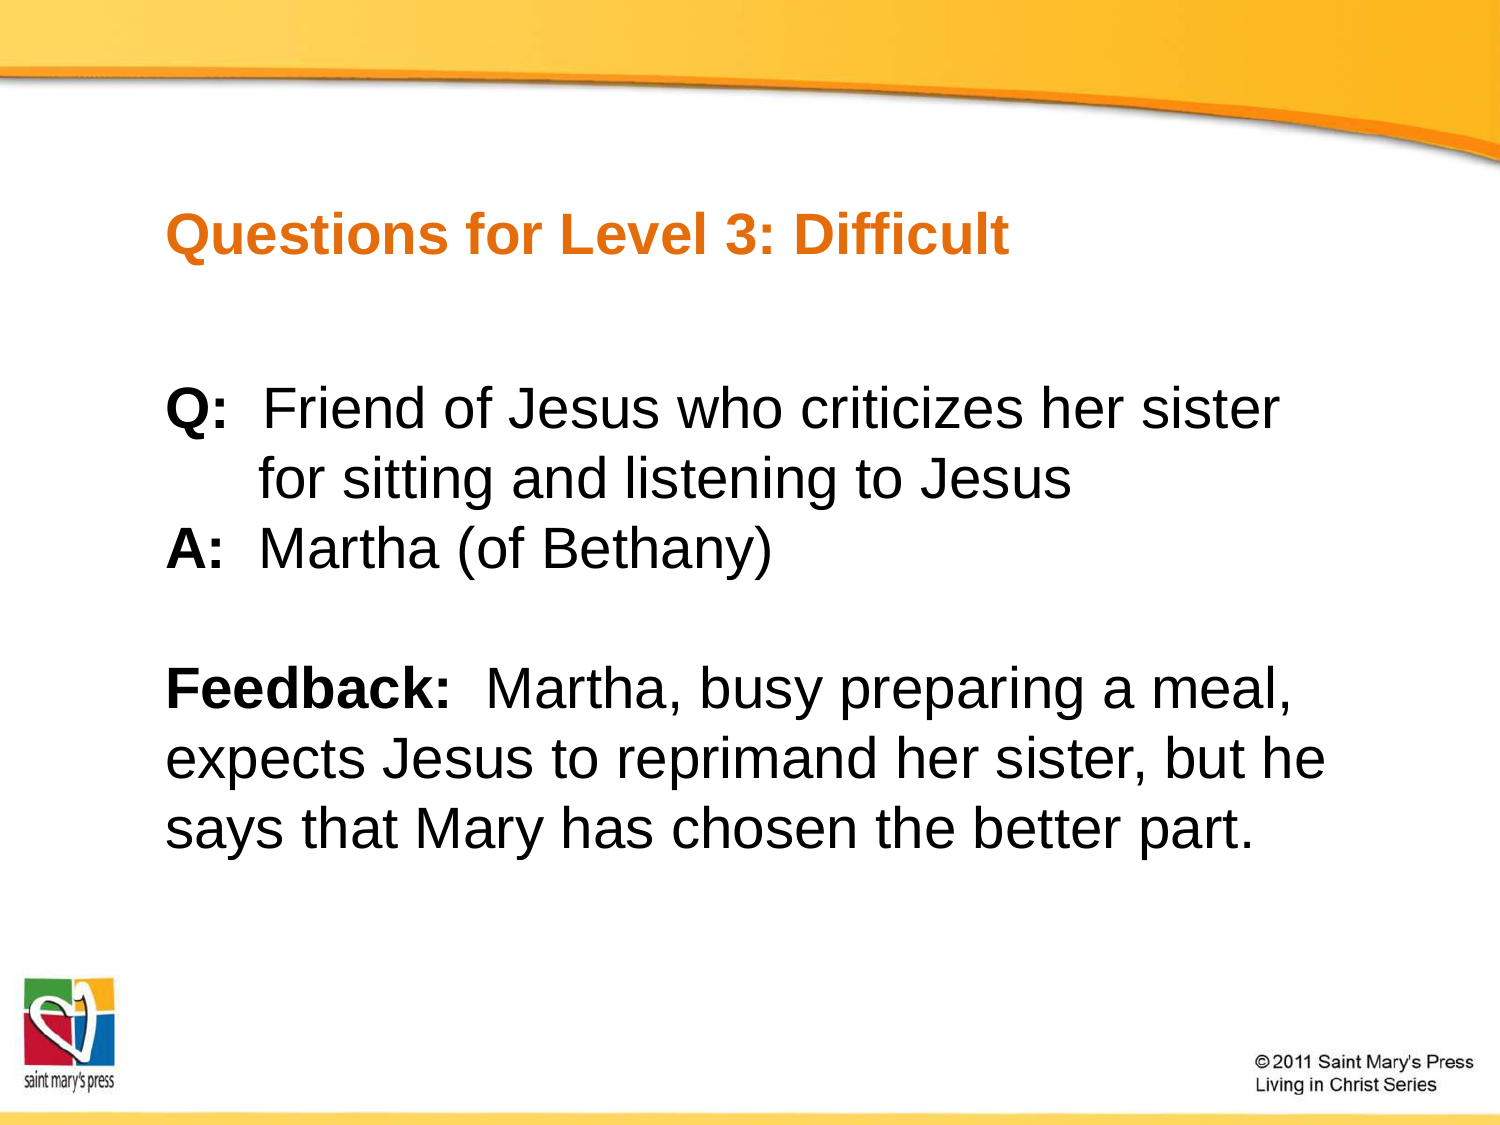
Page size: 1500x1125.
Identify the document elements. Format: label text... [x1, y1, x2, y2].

list Q: Friend of Jesus who criticizes her sister for sitting and listening to Jesus A: Martha (of Bethany) Feedback: Martha, busy preparing a meal, expects Jesus to reprimand her sister, but he says that Mary has chosen the better part. [149, 362, 1351, 926]
picture [0, 0, 1500, 1125]
title Questions for Level 3: Difficult [149, 187, 1500, 276]
